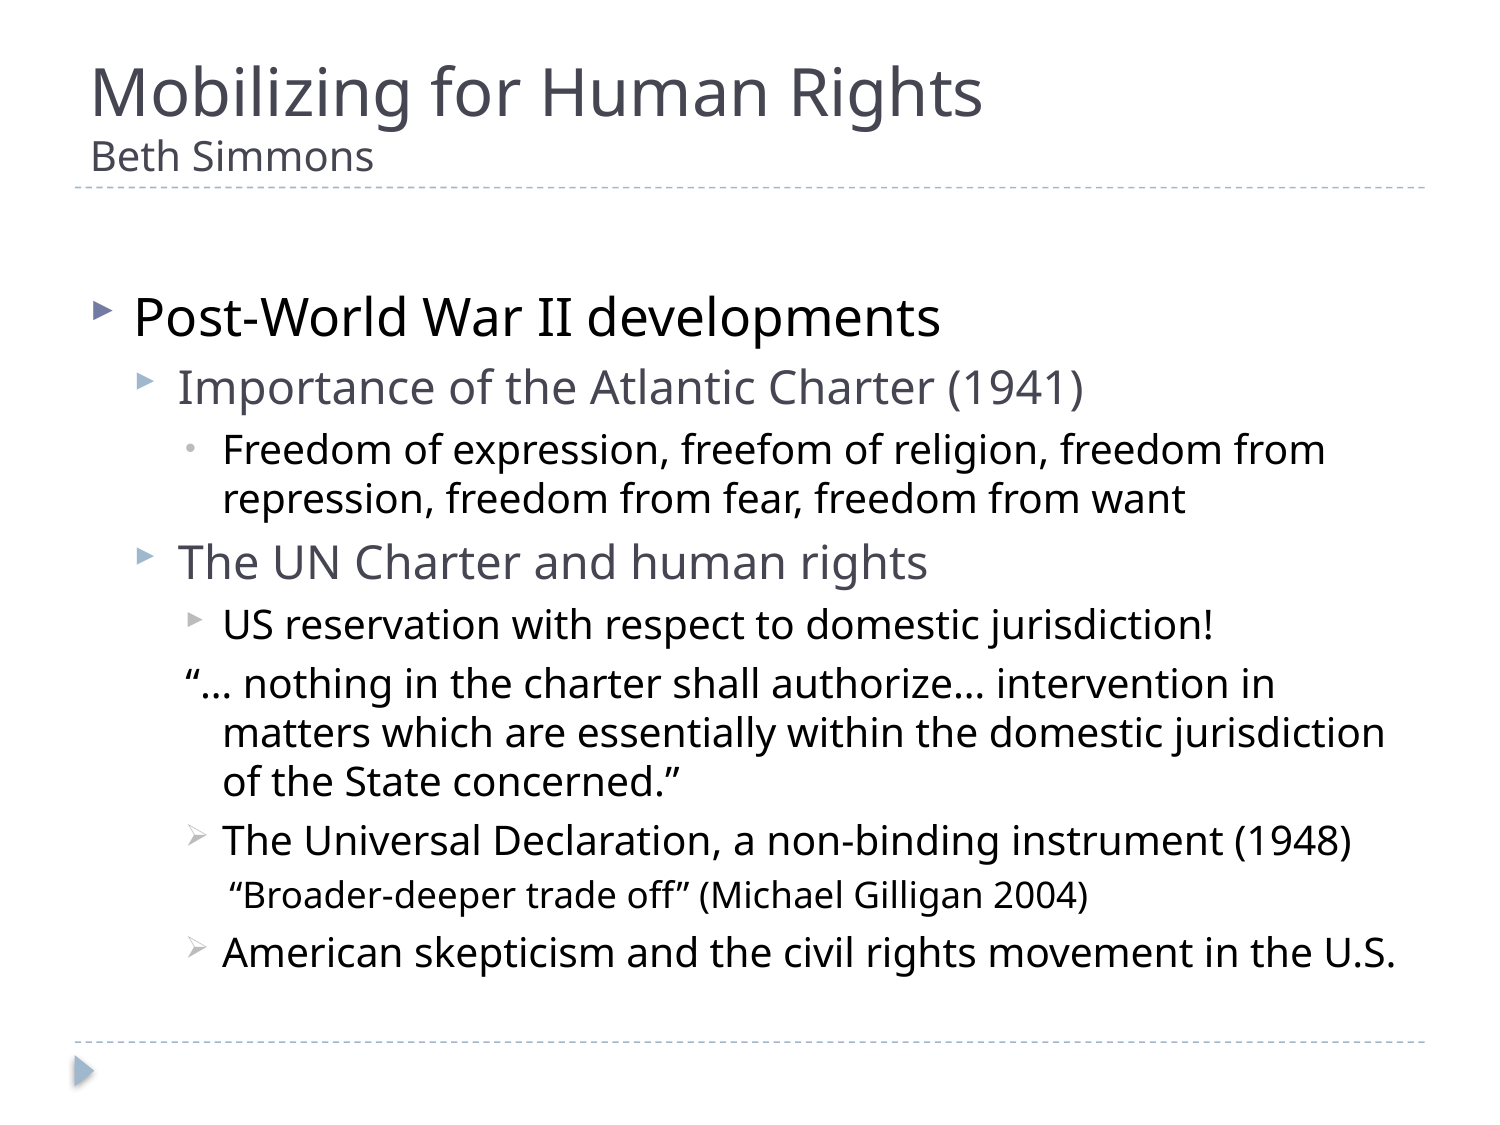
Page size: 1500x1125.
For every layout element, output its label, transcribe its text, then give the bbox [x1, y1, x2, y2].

title Mobilizing for Human Rights Beth Simmons [75, 24, 1425, 188]
list Post-World War II developments Importance of the Atlantic Charter (1941) Freedom of expression, freefom of religion, freedom from repression, freedom from fear, freedom from want The UN Charter and human rights US reservation with respect to domestic jurisdiction! “… nothing in the charter shall authorize… intervention in matters which are essentially within the domestic jurisdiction of the State concerned.” The Universal Declaration, a non-binding instrument (1948) “Broader-deeper trade off” (Michael Gilligan 2004) American skepticism and the civil rights movement in the U.S. [75, 200, 1425, 1010]
